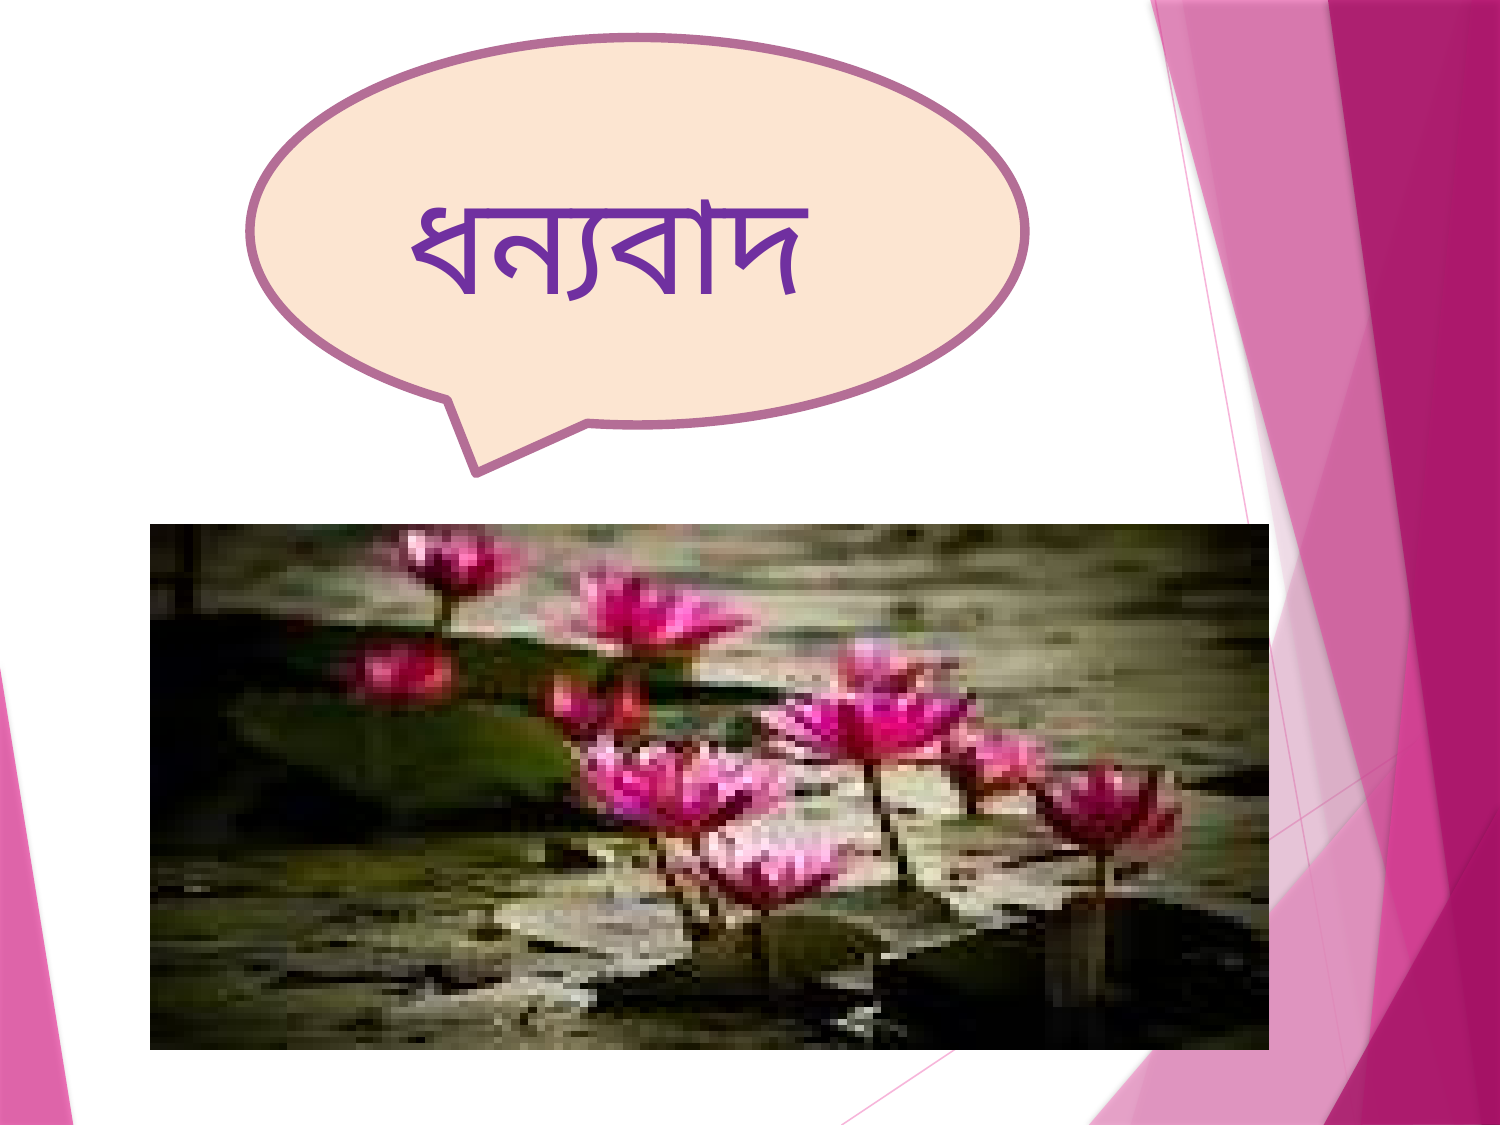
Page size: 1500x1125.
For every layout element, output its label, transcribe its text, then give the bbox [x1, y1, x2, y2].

text_box [248, 35, 1027, 475]
picture [149, 524, 1270, 1051]
text_box ধন্যবাদ [350, 149, 900, 330]
